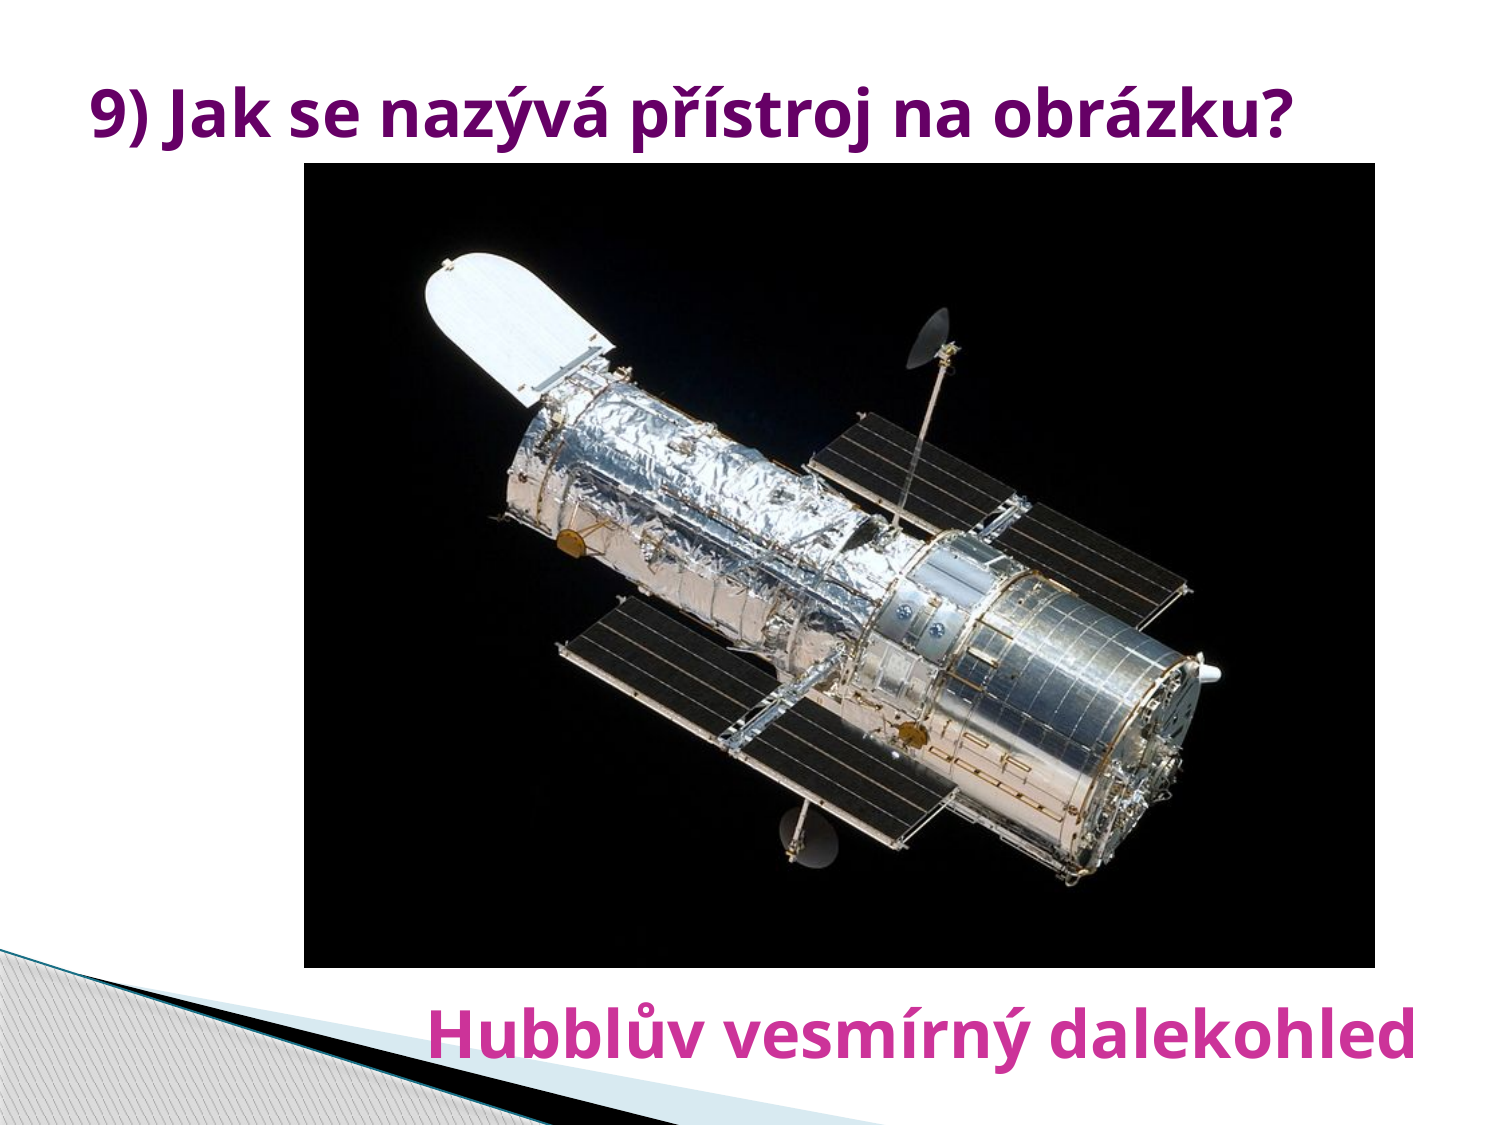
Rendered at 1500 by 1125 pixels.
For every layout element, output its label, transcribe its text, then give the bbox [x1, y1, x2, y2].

picture [304, 163, 1375, 968]
text_box Hubblův vesmírný dalekohled [410, 984, 1454, 1079]
title 9) Jak se nazývá přístroj na obrázku? [75, 45, 1425, 176]
